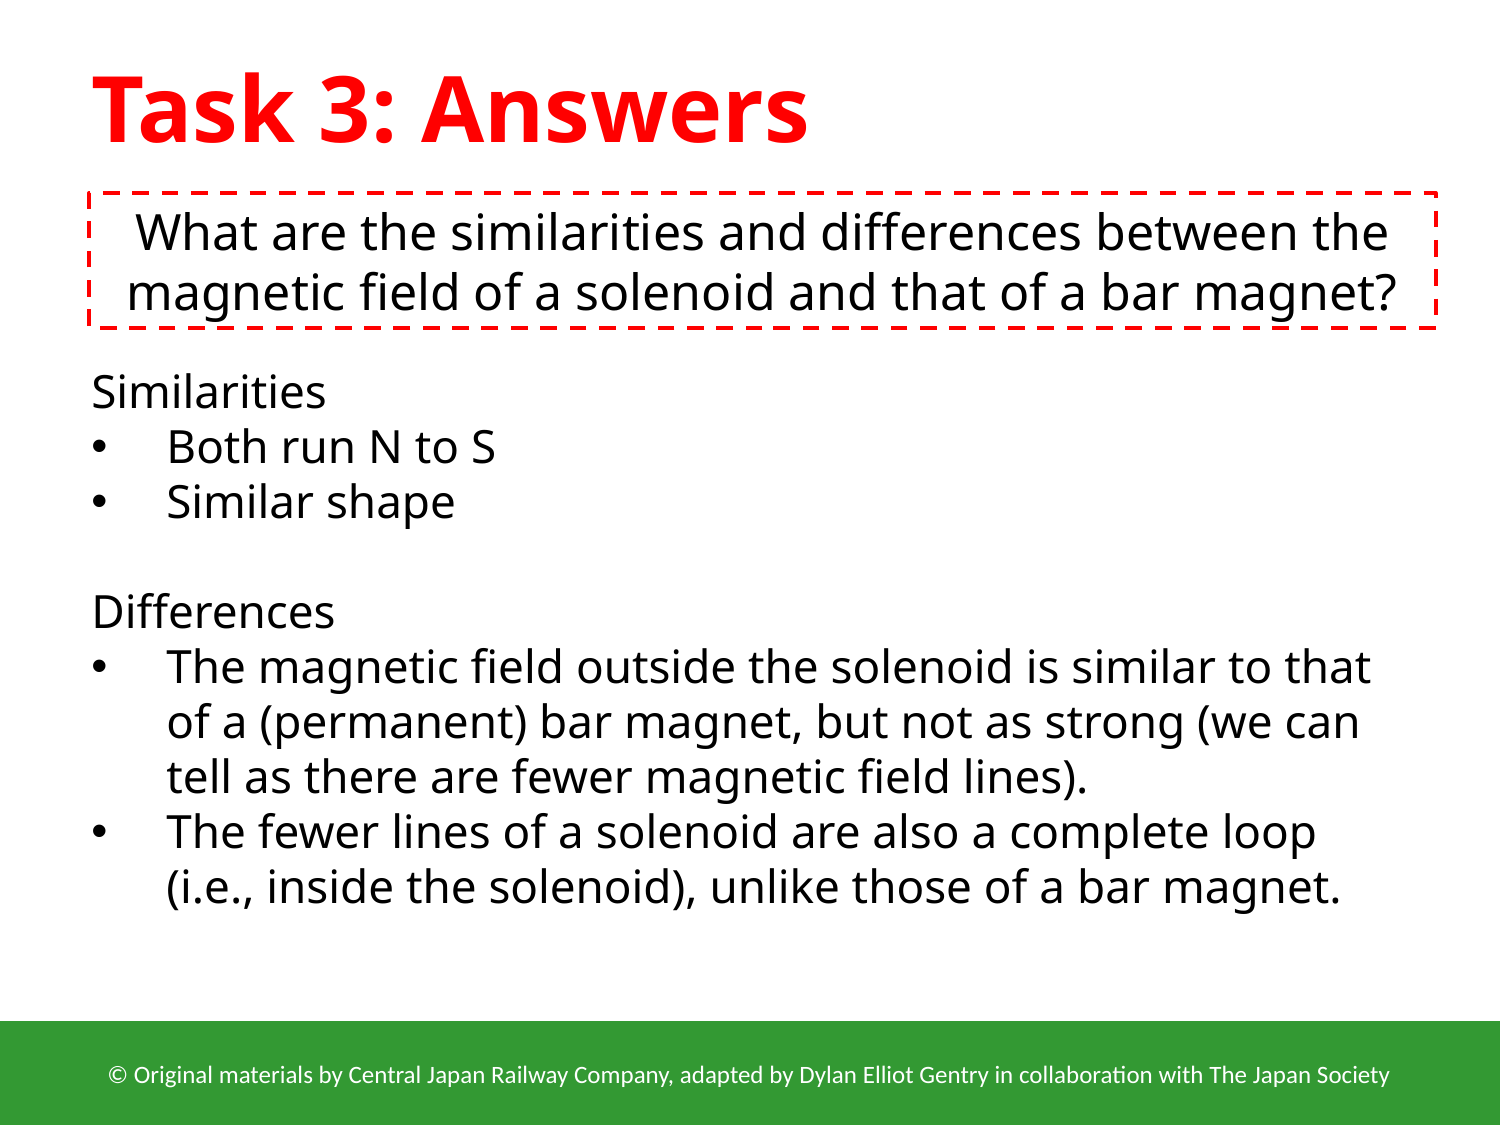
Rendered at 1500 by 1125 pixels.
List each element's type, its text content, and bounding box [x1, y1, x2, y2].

text_box What are the similarities and differences between the magnetic field of a solenoid and that of a bar magnet? [89, 193, 1436, 328]
text_box [0, 1021, 1500, 1125]
text_box Similarities Both run N to S Similar shape Differences The magnetic field outside the solenoid is similar to that of a (permanent) bar magnet, but not as strong (we can tell as there are fewer magnetic field lines). The fewer lines of a solenoid are also a complete loop (i.e., inside the solenoid), unlike those of a bar magnet. [76, 355, 1424, 921]
footer © Original materials by Central Japan Railway Company, adapted by Dylan Elliot Gentry in collaboration with The Japan Society [19, 1041, 1481, 1106]
text_box Task 3: Answers [76, 43, 1117, 169]
